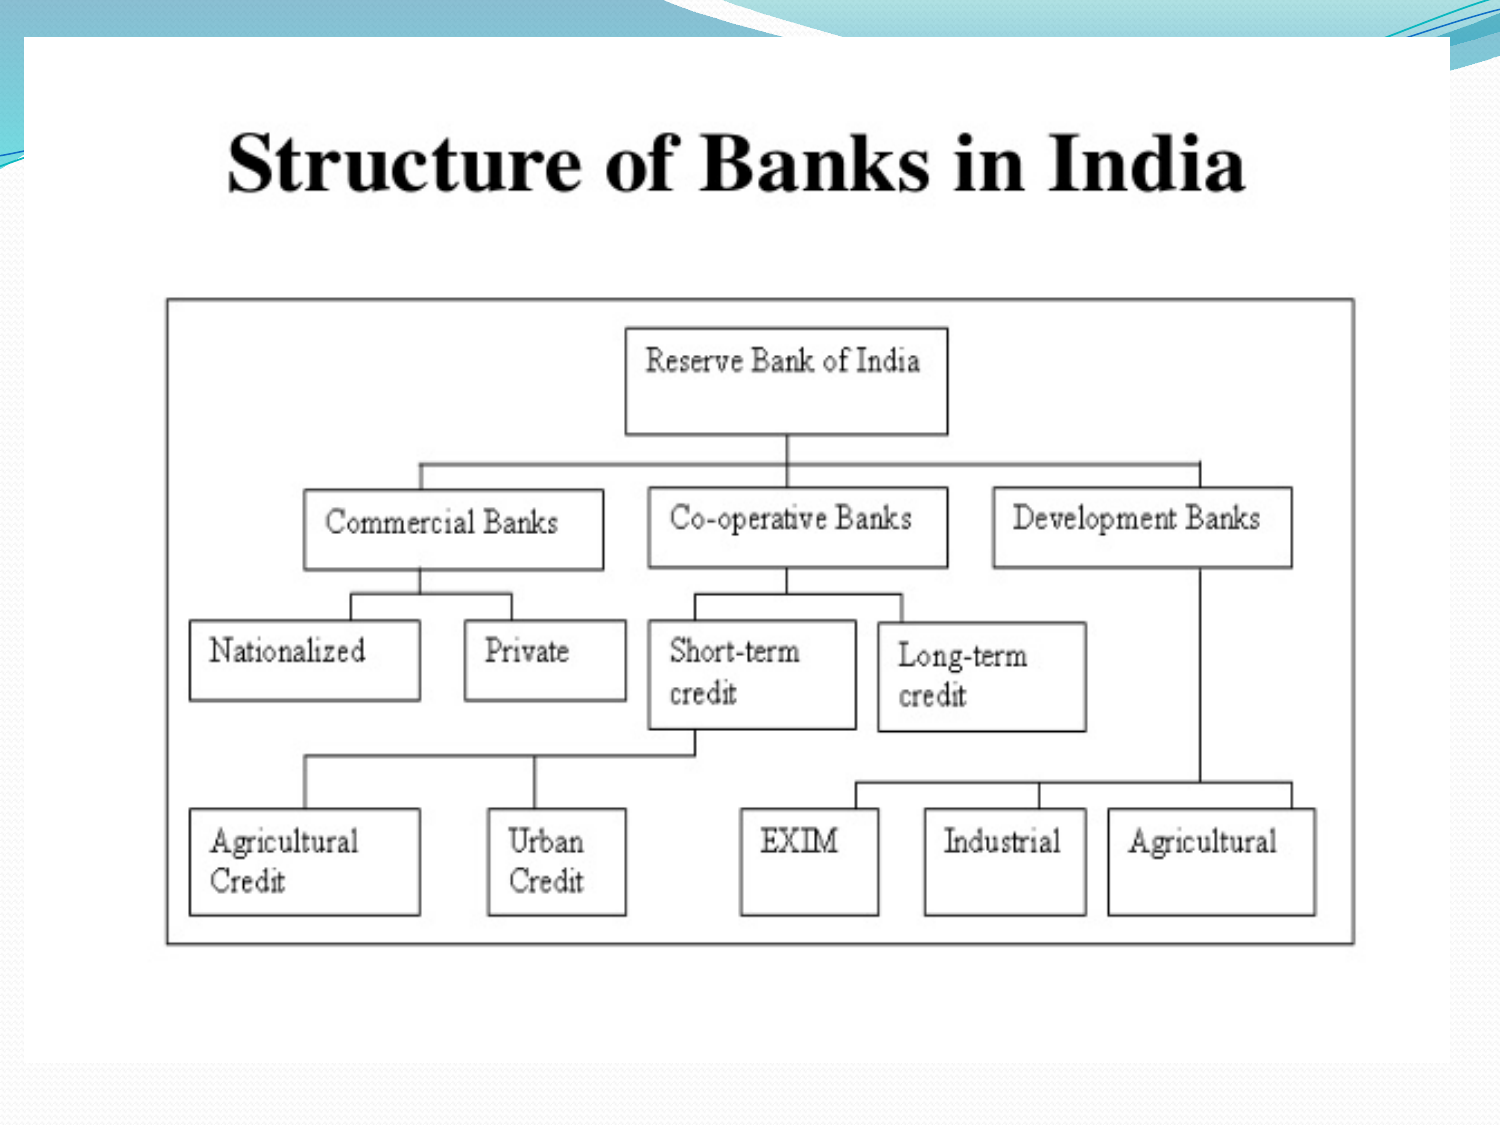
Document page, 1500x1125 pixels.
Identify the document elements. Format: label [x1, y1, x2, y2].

picture [24, 37, 1451, 1063]
